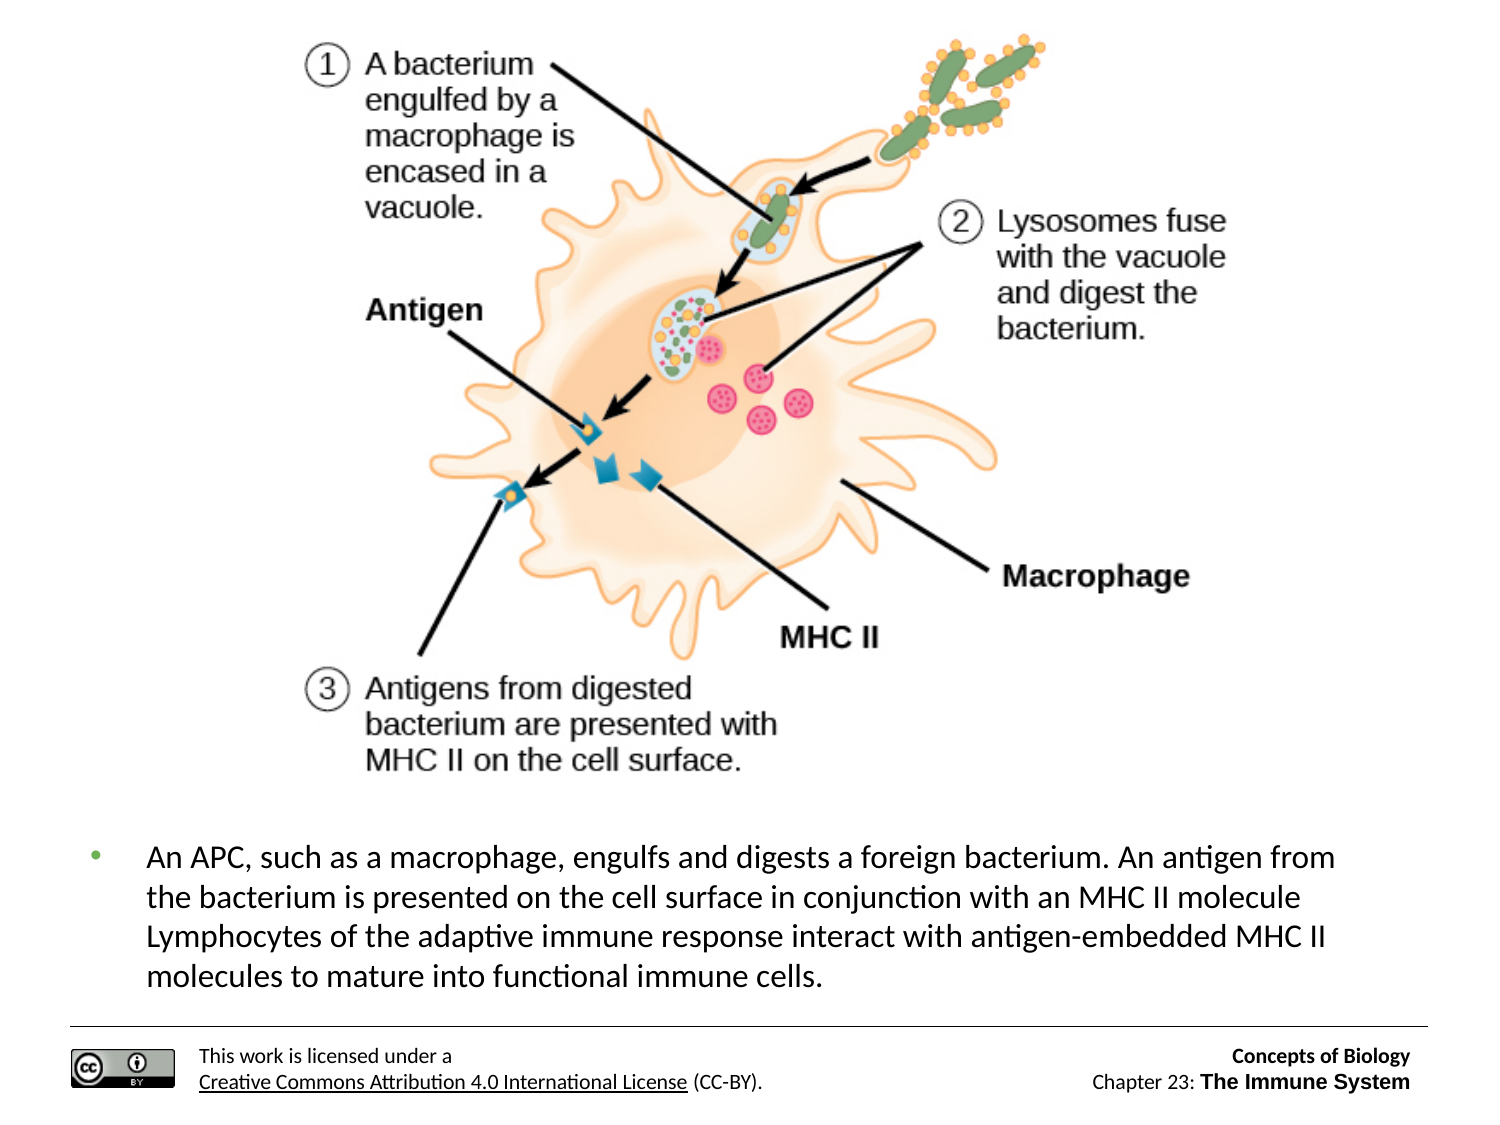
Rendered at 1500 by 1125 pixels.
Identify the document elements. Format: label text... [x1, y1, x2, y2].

list An APC, such as a macrophage, engulfs and digests a foreign bacterium. An antigen from the bacterium is presented on the cell surface in conjunction with an MHC II molecule Lymphocytes of the adaptive immune response interact with antigen-embedded MHC II molecules to mature into functional immune cells. [75, 827, 1398, 1019]
picture [71, 1049, 175, 1088]
picture [0, 29, 1500, 779]
